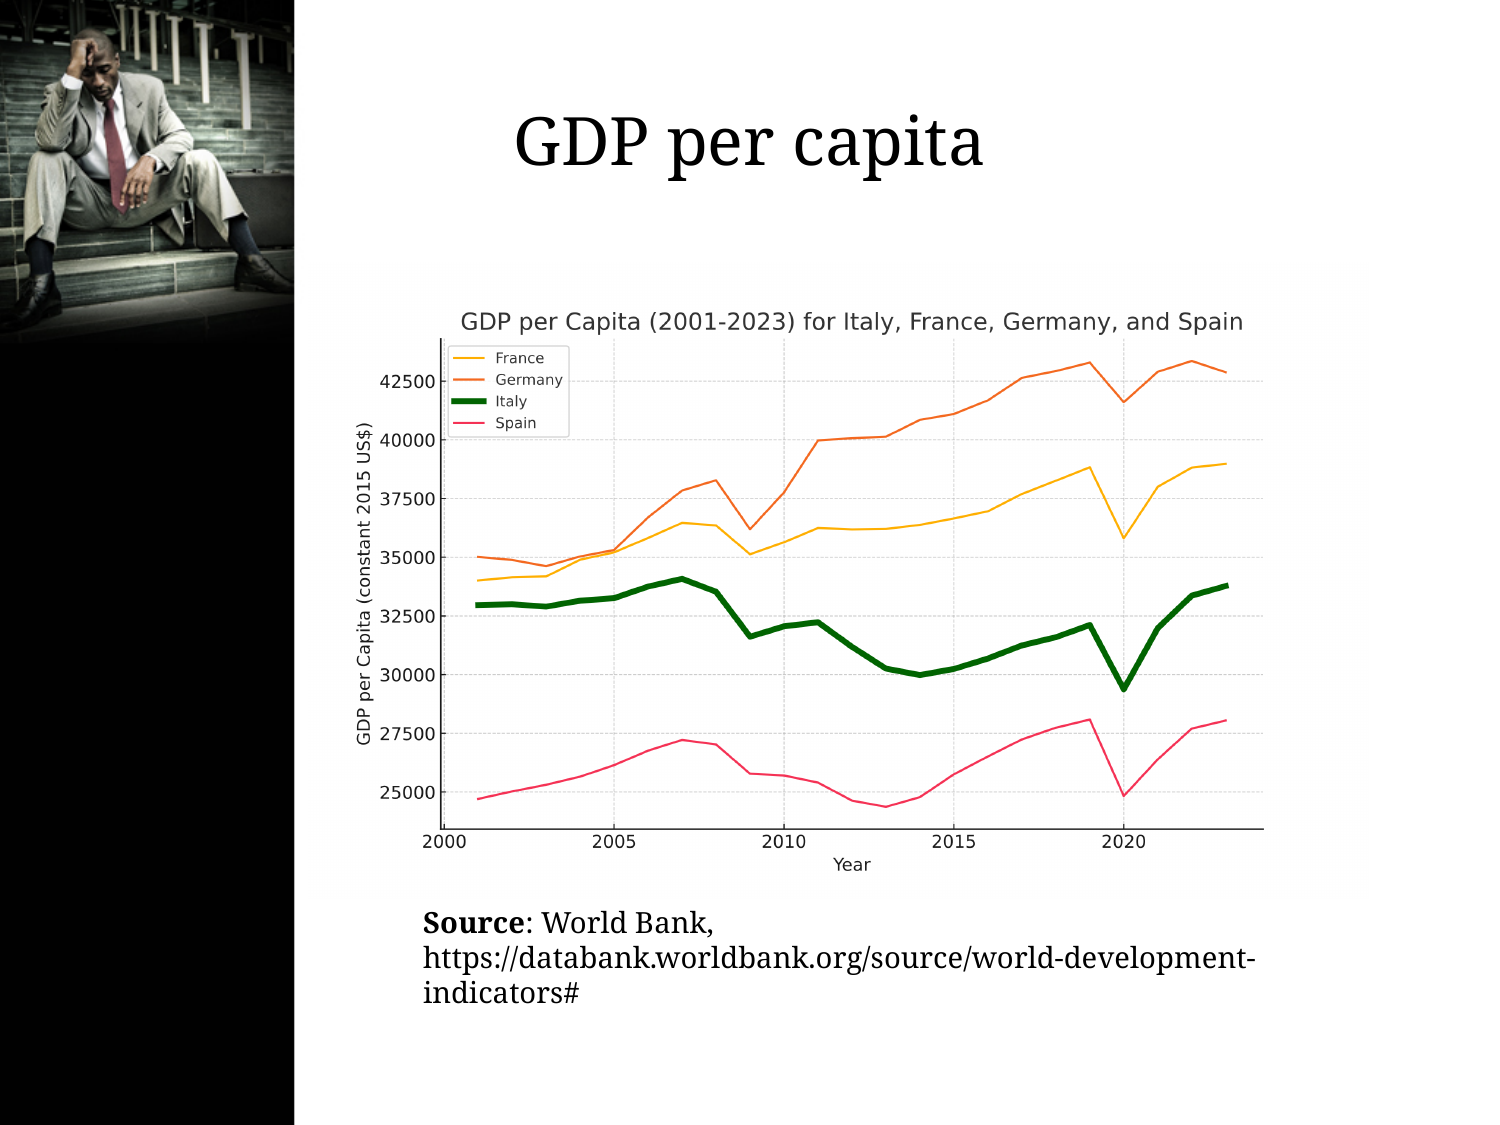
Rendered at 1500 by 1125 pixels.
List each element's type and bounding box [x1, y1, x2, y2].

picture [0, 0, 1500, 1125]
list [308, 262, 1369, 899]
